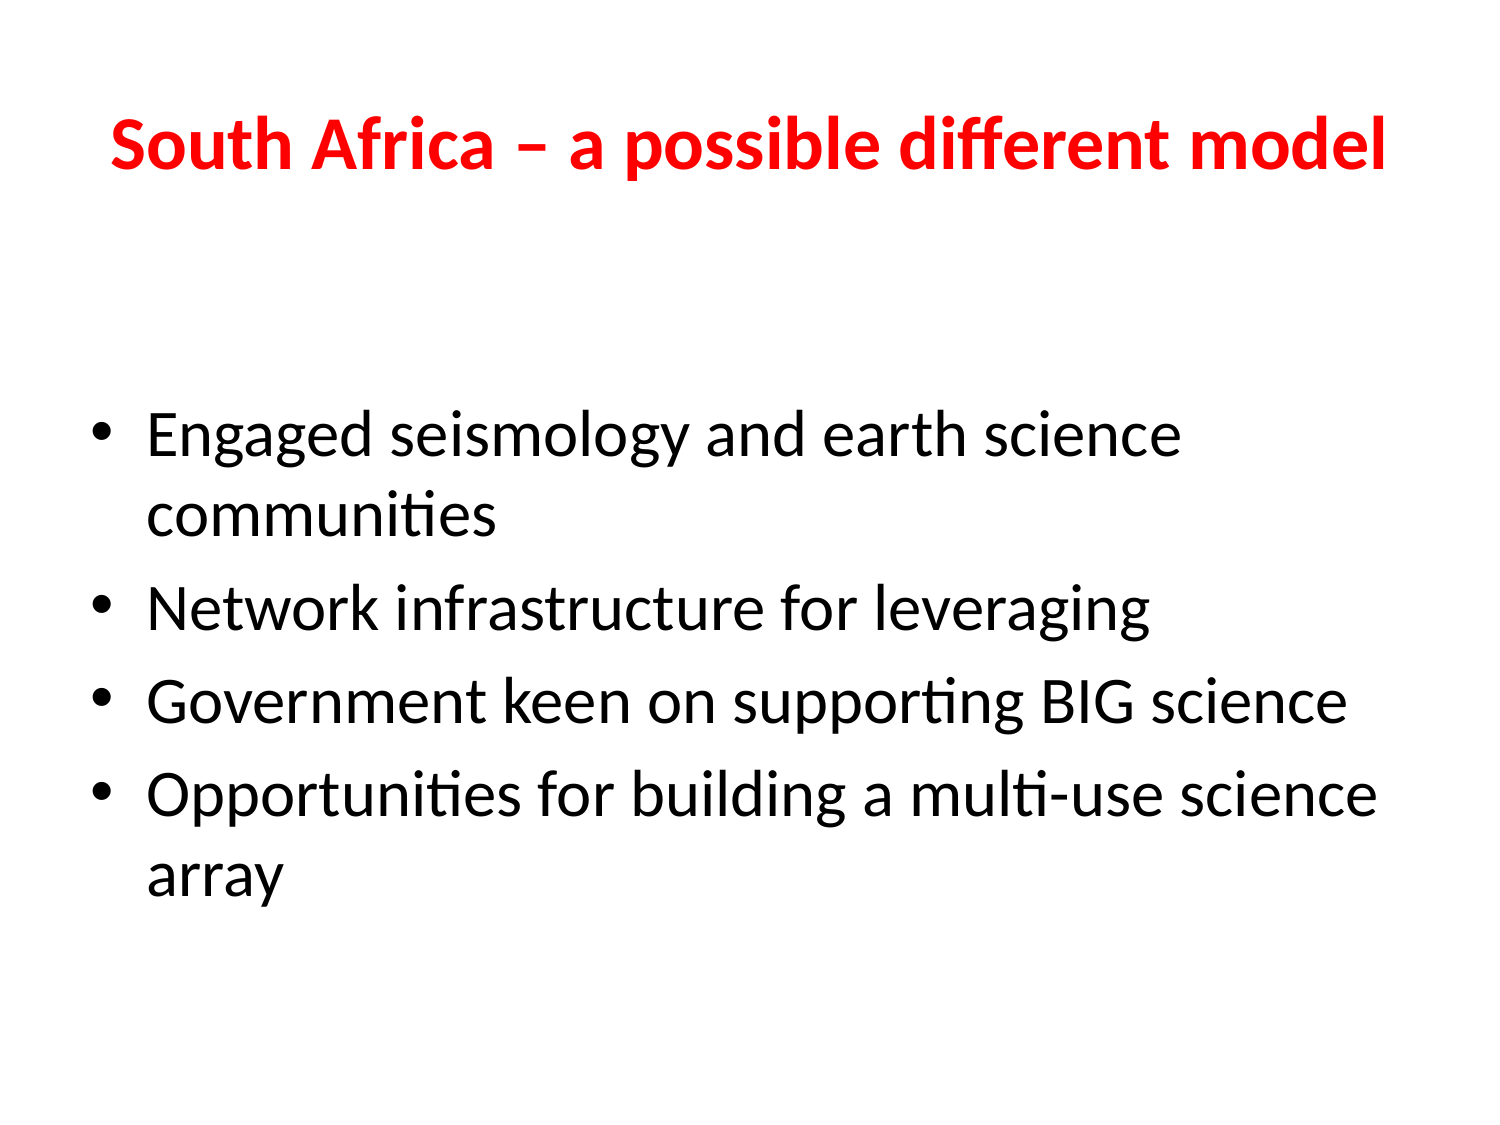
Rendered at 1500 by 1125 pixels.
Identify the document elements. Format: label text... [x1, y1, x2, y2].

title South Africa – a possible different model [75, 45, 1425, 233]
list Engaged seismology and earth science communities Network infrastructure for leveraging Government keen on supporting BIG science Opportunities for building a multi-use science array [75, 382, 1425, 1125]
